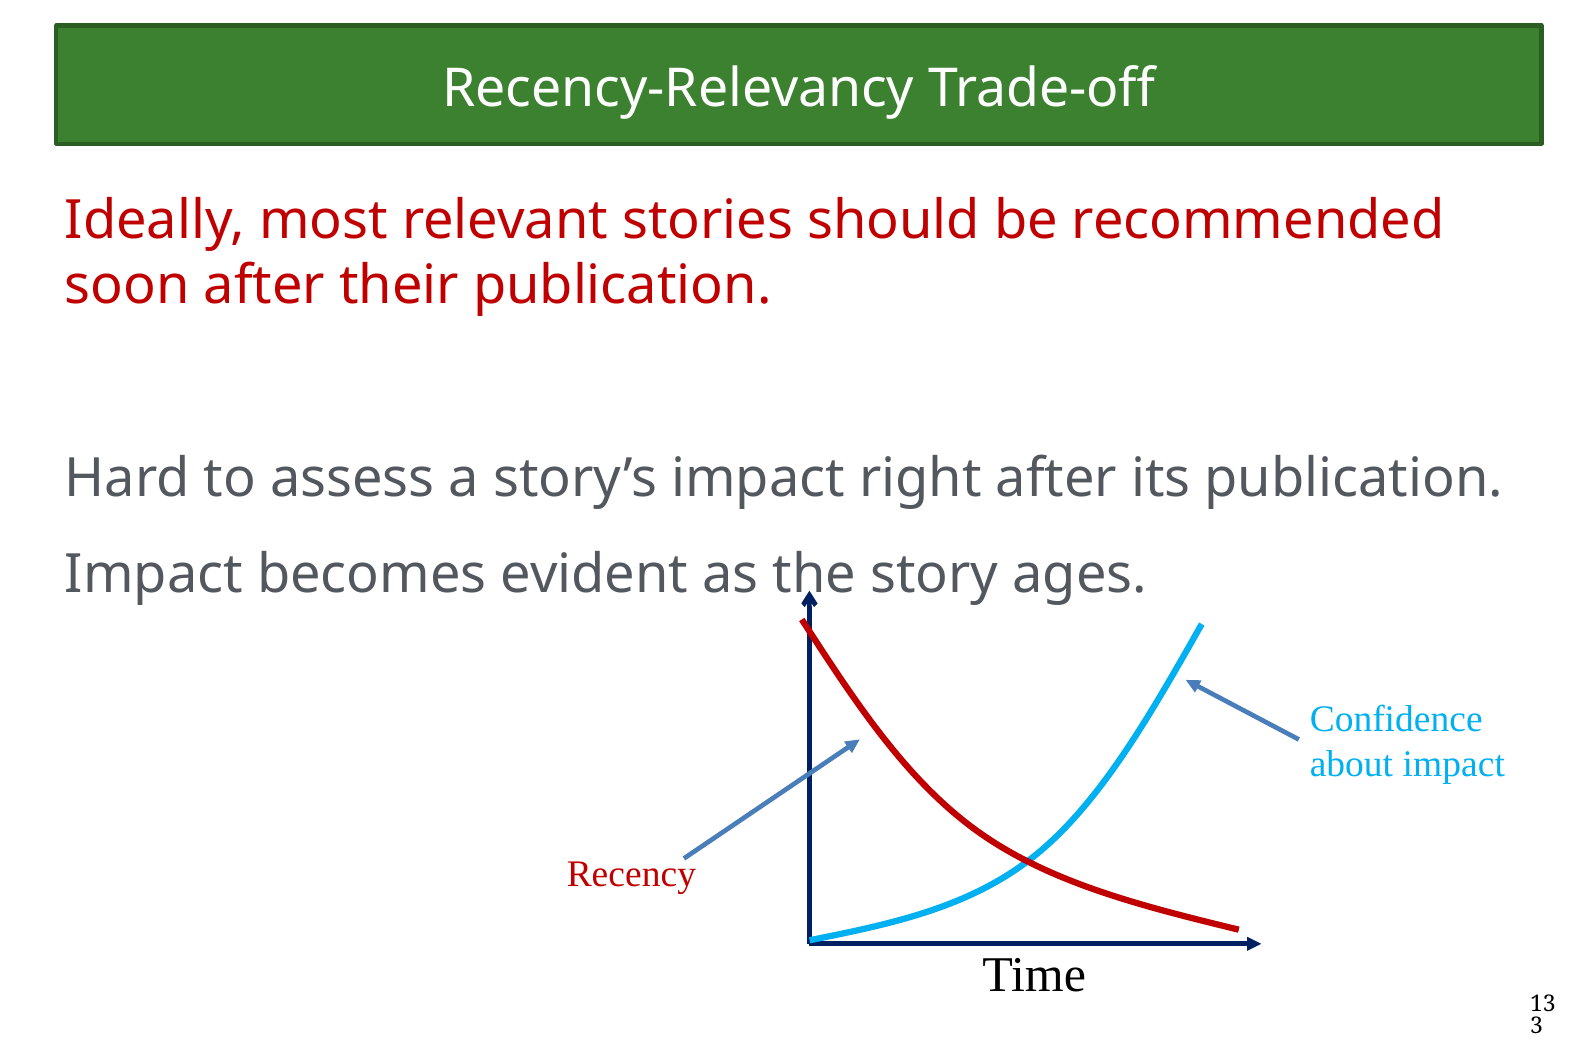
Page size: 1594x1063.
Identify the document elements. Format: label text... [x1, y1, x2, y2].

text_box Time [973, 932, 1096, 1010]
text_box [1096, 937, 1262, 950]
text_box [802, 590, 817, 624]
text_box [1185, 679, 1299, 740]
slide_number 133 [1512, 970, 1574, 1034]
title Recency-Relevancy Trade-off [54, 23, 1544, 146]
text_box [1018, 624, 1202, 814]
text_box Confidence about impact [1301, 685, 1550, 793]
text_box [809, 818, 1027, 941]
text_box [711, 739, 860, 840]
list Ideally, most relevant stories should be recommended soon after their publication. Hard to assess a story’s impact right after its publication. Impact becomes evident as the story ages. [53, 173, 1540, 945]
text_box [801, 619, 1239, 930]
text_box Recency [558, 840, 735, 903]
